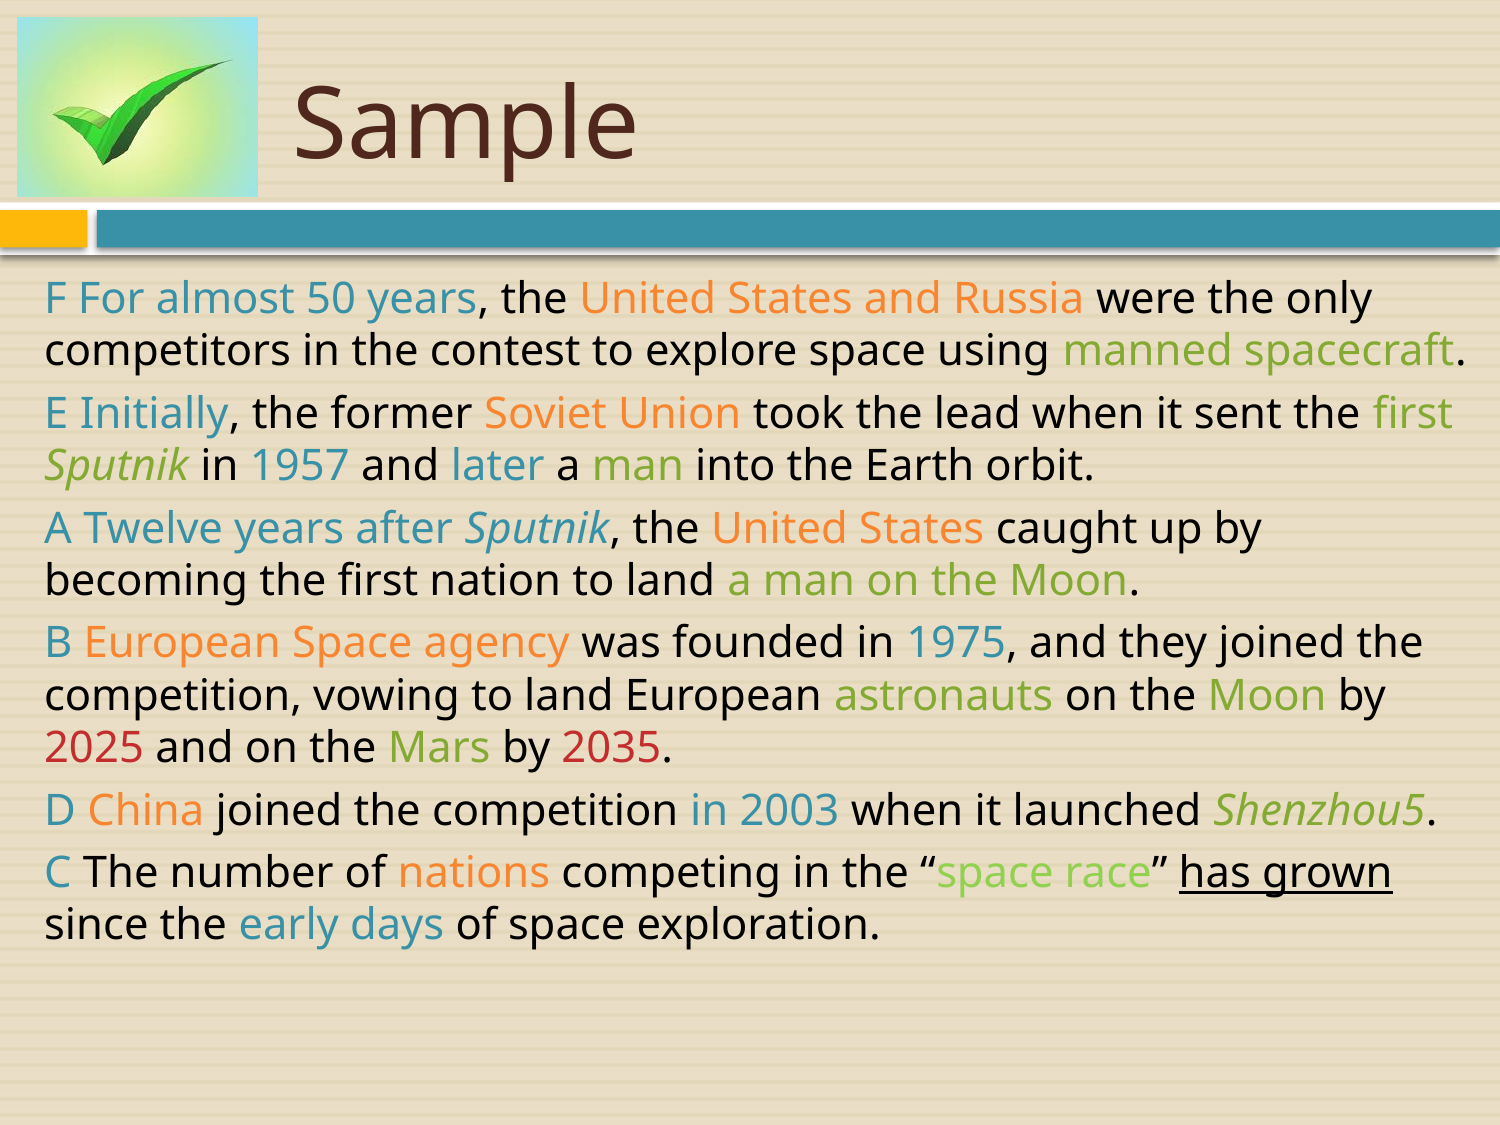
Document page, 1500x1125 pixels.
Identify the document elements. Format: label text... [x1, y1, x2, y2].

picture [17, 17, 258, 197]
title Sample [277, 37, 1438, 200]
list F For almost 50 years, the United States and Russia were the only competitors in the contest to explore space using manned spacecraft. E Initially, the former Soviet Union took the lead when it sent the first Sputnik in 1957 and later a man into the Earth orbit. A Twelve years after Sputnik, the United States caught up by becoming the first nation to land a man on the Moon. B European Space agency was founded in 1975, and they joined the competition, vowing to land European astronauts on the Moon by 2025 and on the Mars by 2035. D China joined the competition in 2003 when it launched Shenzhou5. C The number of nations competing in the “space race” has grown since the early days of space exploration. [29, 262, 1483, 1000]
